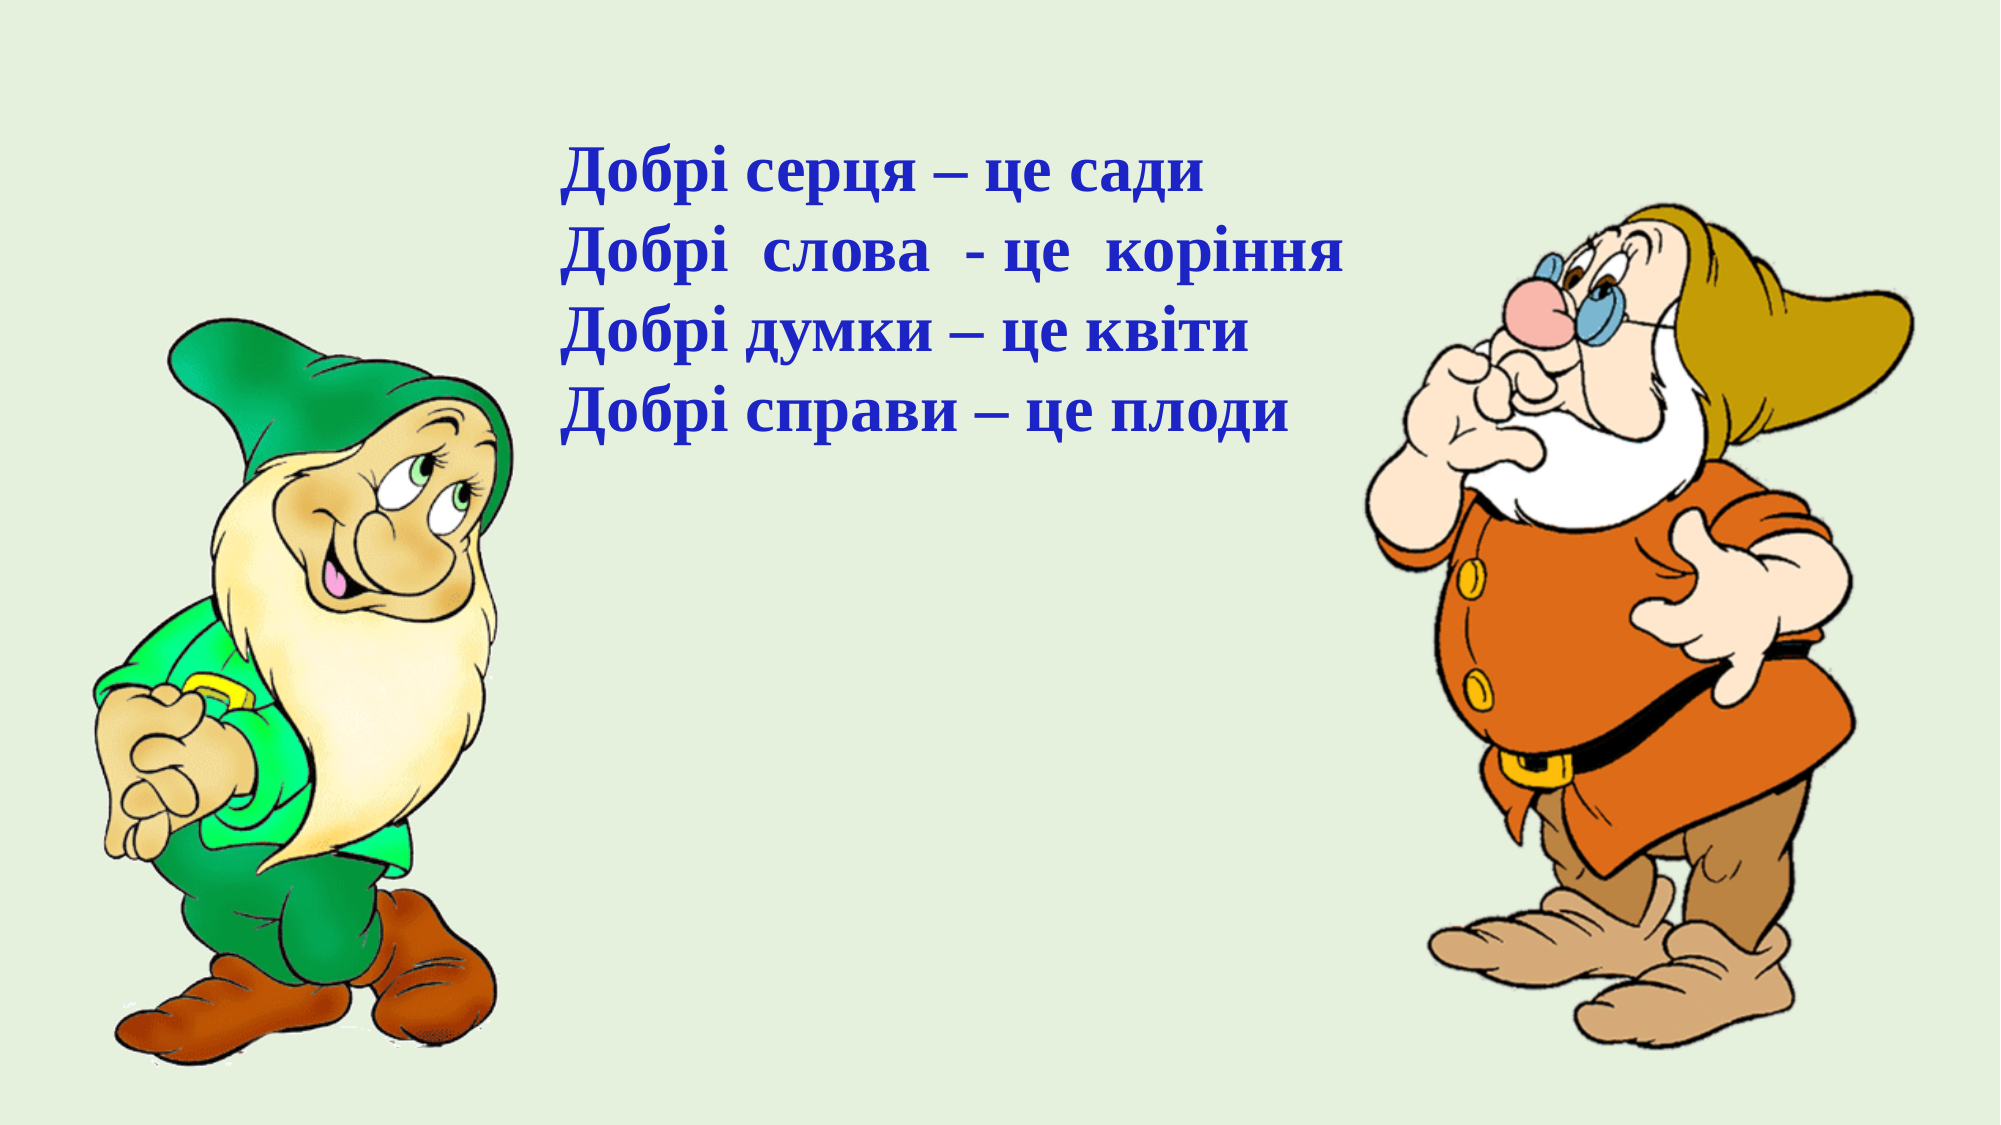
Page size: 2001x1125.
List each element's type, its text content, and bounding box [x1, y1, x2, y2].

picture [32, 317, 584, 1077]
title Добрі серця – це сади Добрі слова - це коріння Добрі думки – це квіти Добрі справи – це плоди [170, 87, 1480, 563]
picture [1340, 179, 1940, 1066]
